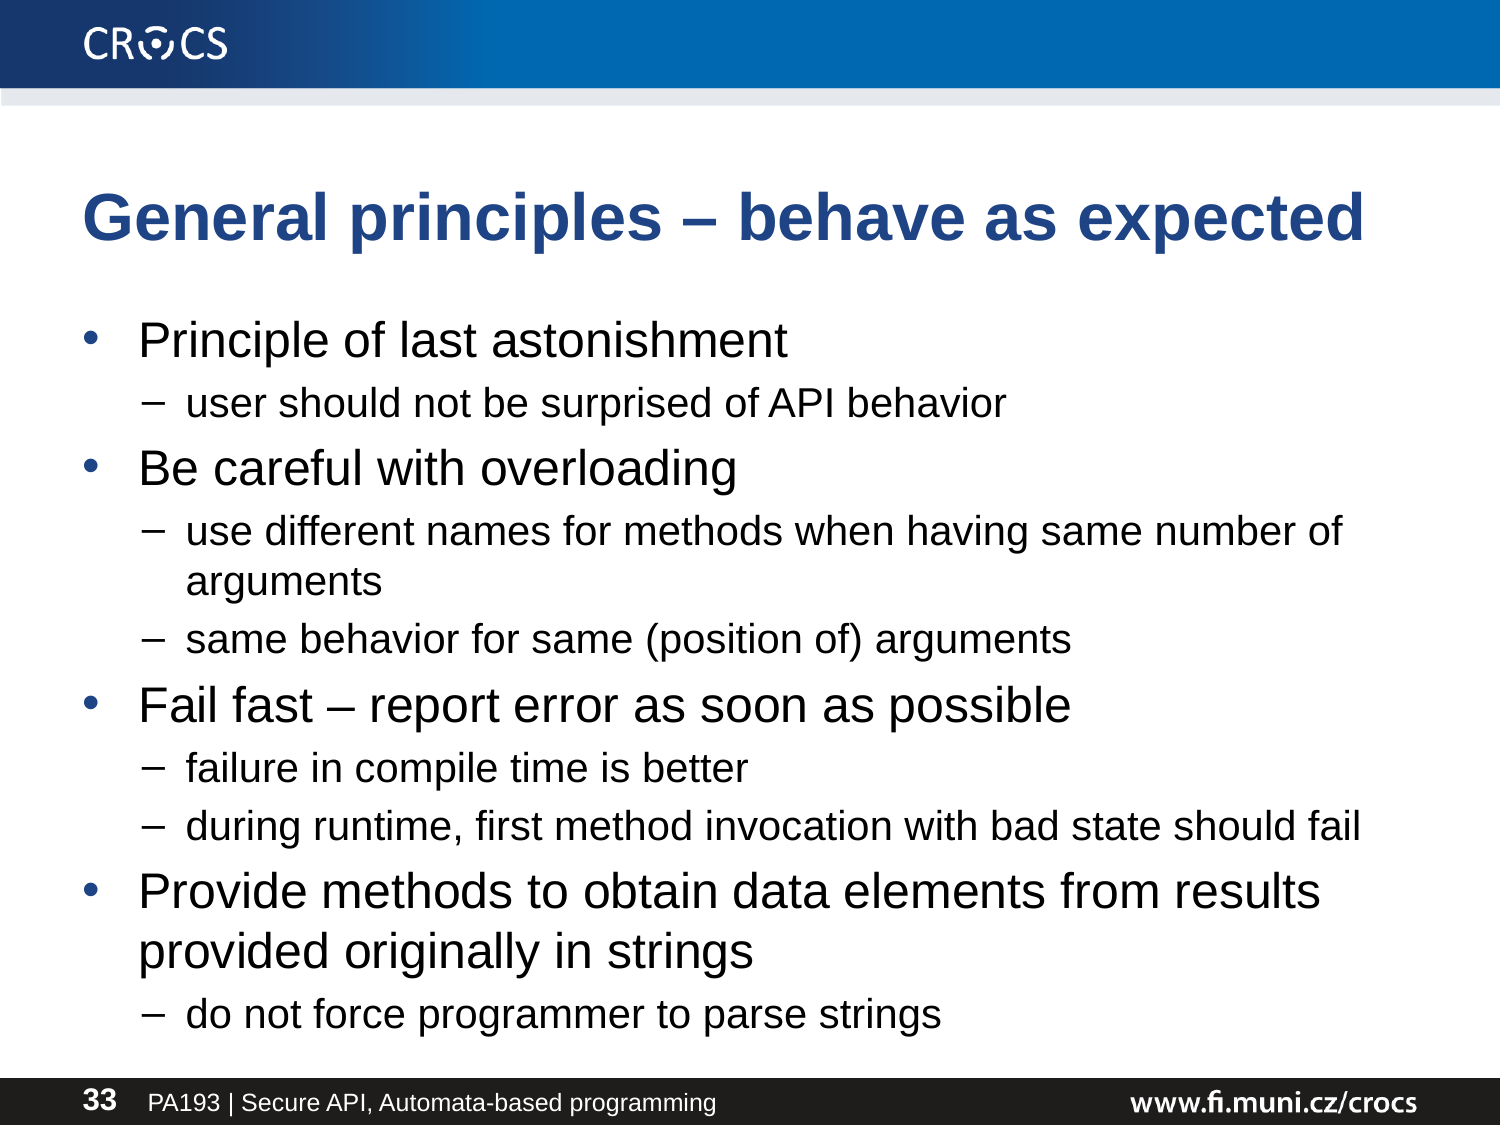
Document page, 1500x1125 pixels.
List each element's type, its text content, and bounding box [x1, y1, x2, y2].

list Principle of last astonishment user should not be surprised of API behavior Be careful with overloading use different names for methods when having same number of arguments same behavior for same (position of) arguments Fail fast – report error as soon as possible failure in compile time is better during runtime, first method invocation with bad state should fail Provide methods to obtain data elements from results provided originally in strings do not force programmer to parse strings [82, 306, 1433, 988]
picture [0, 0, 1500, 1125]
title General principles – behave as expected [82, 148, 1433, 280]
slide_number 33 [82, 1078, 147, 1125]
footer PA193 | Secure API, Automata-based programming [147, 1078, 987, 1125]
